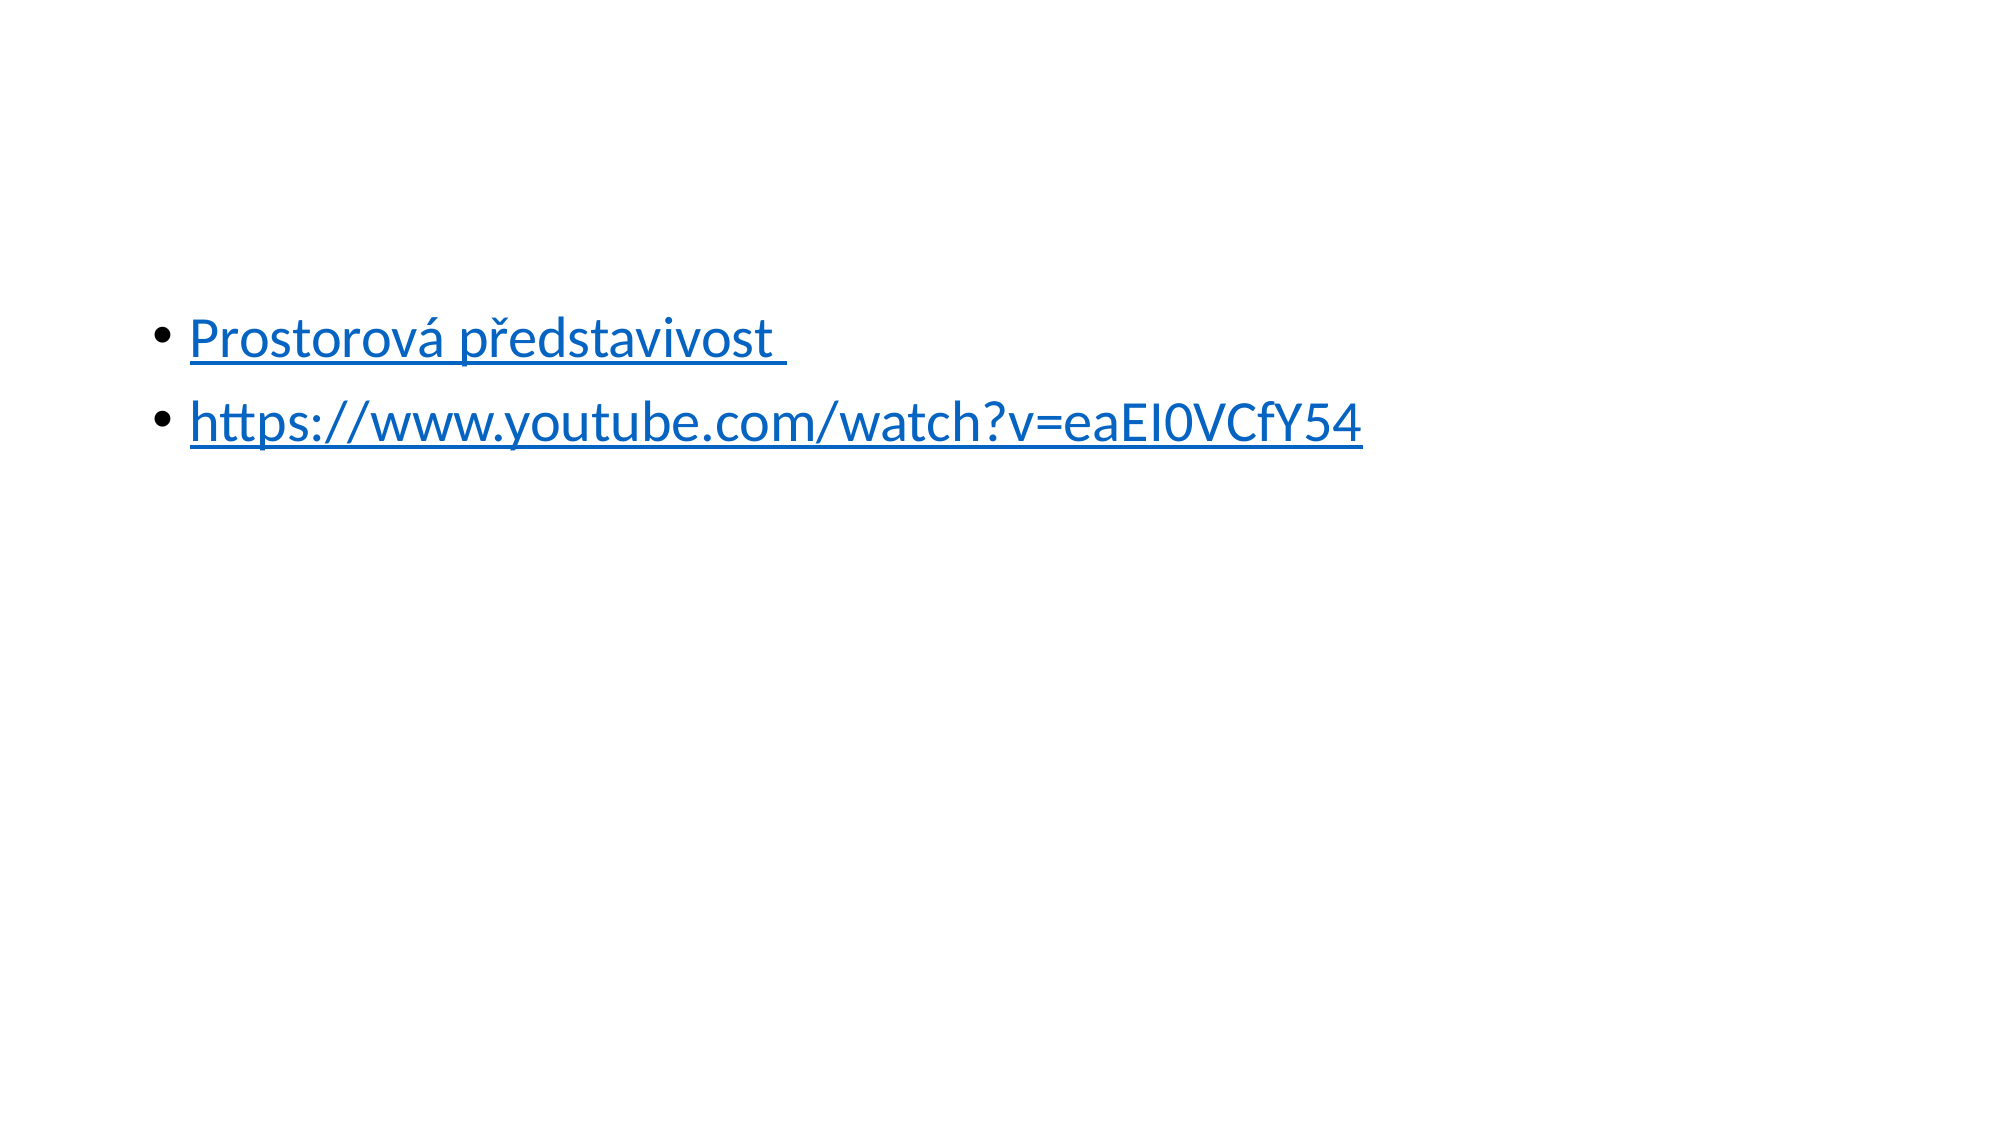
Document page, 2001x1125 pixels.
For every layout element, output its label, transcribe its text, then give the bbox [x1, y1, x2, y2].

list Prostorová představivost https://www.youtube.com/watch?v=eaEI0VCfY54 [137, 299, 1863, 953]
